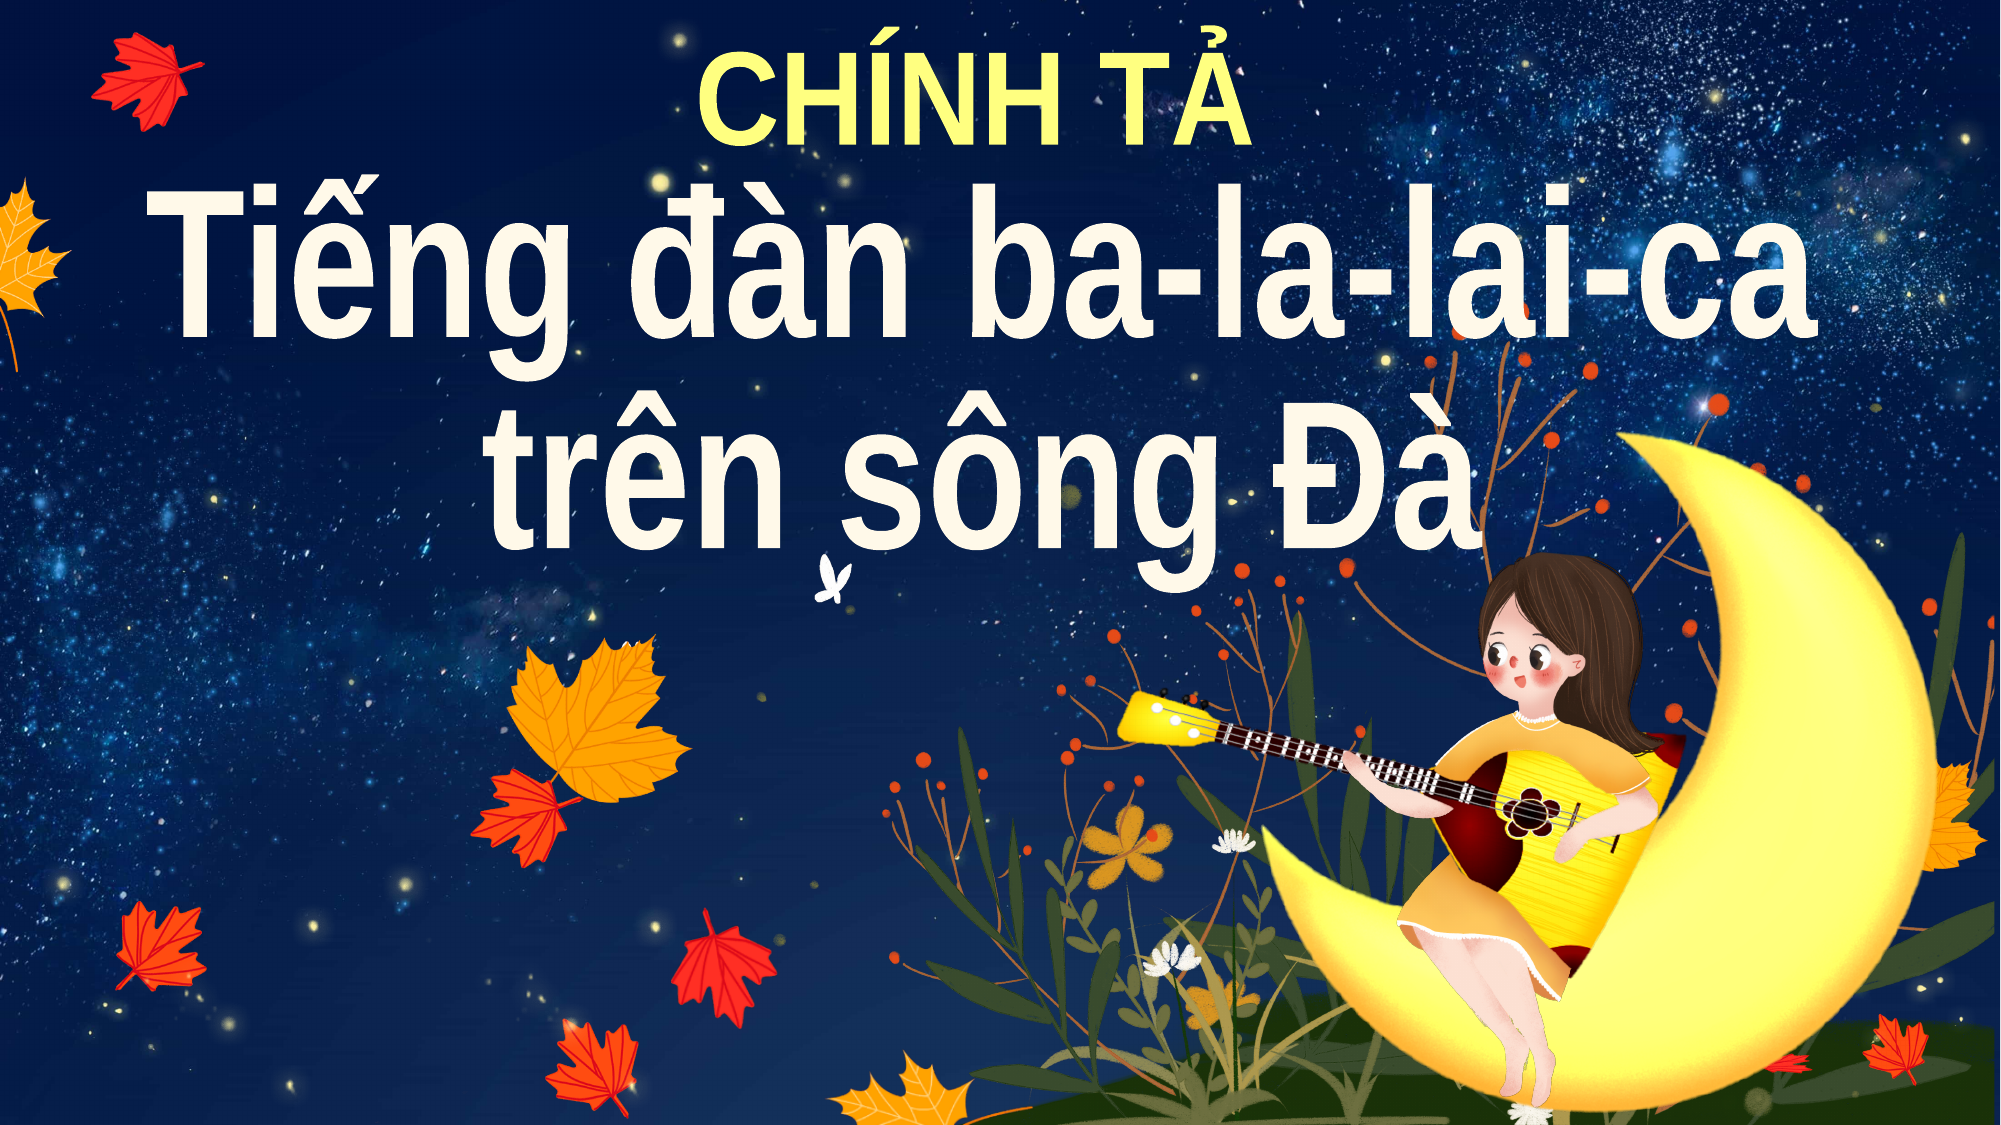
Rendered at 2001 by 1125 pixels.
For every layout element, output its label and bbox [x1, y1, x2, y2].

text_box [1077, 392, 1993, 1125]
picture [0, 0, 2001, 1125]
